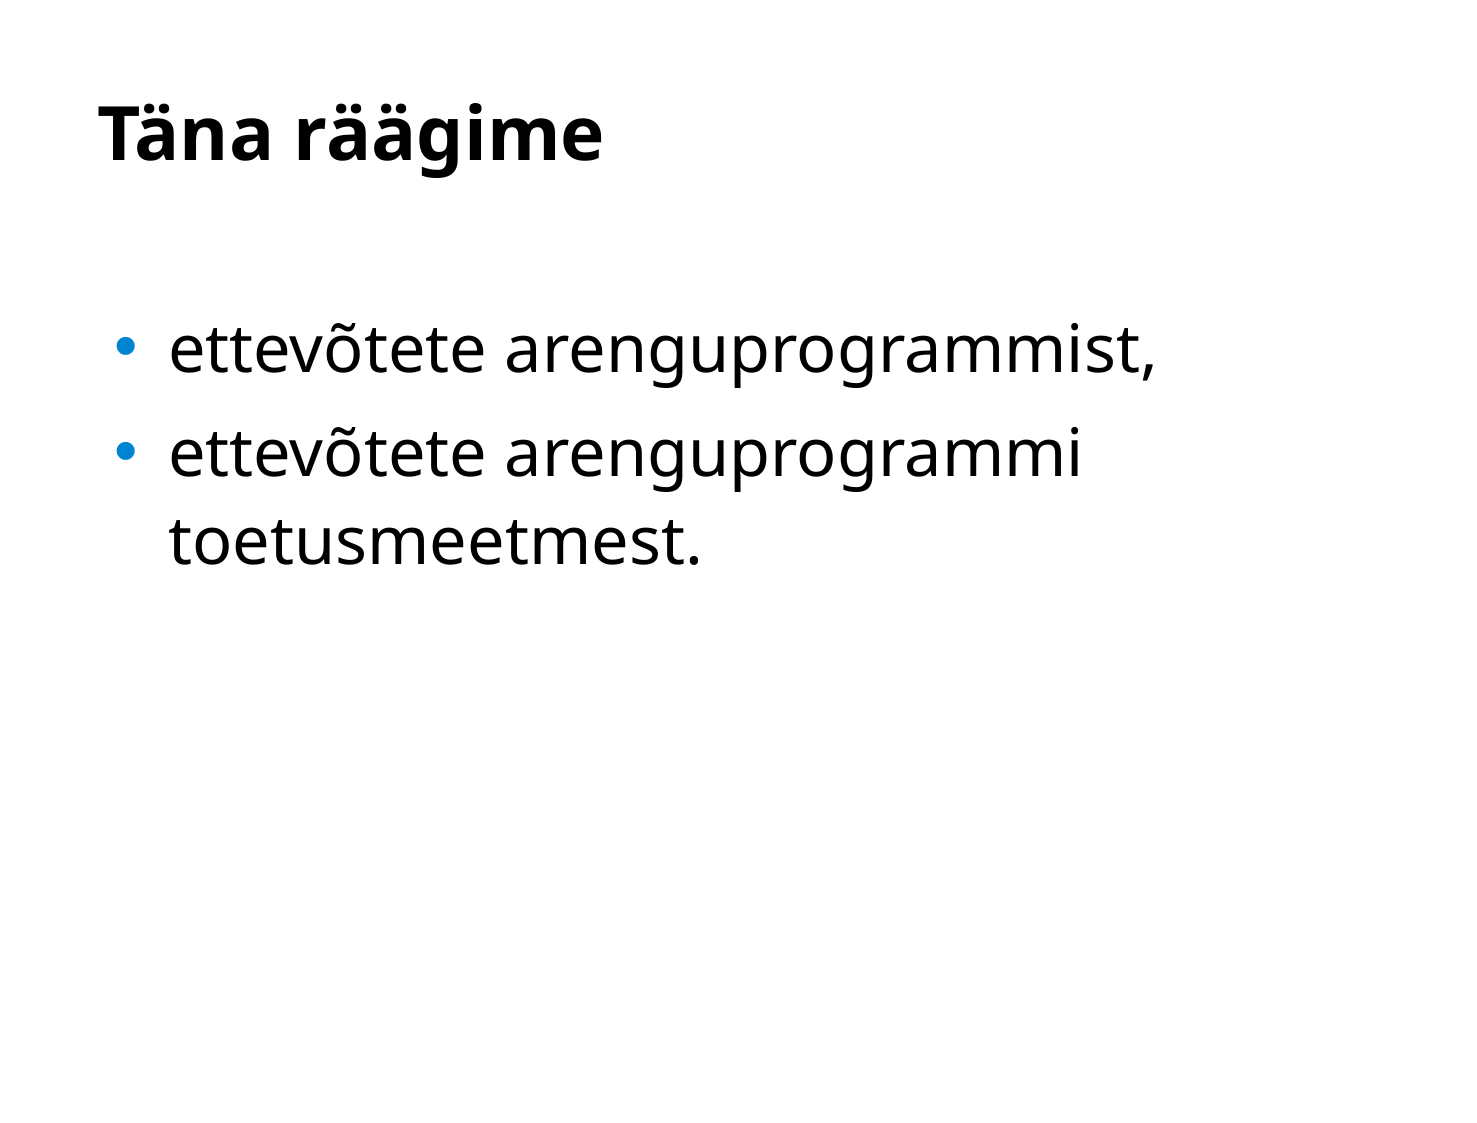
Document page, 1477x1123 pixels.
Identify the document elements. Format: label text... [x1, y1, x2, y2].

title Täna räägime [82, 88, 1382, 266]
list ettevõtete arenguprogrammist, ettevõtete arenguprogrammi toetusmeetmest. [82, 290, 1382, 1031]
